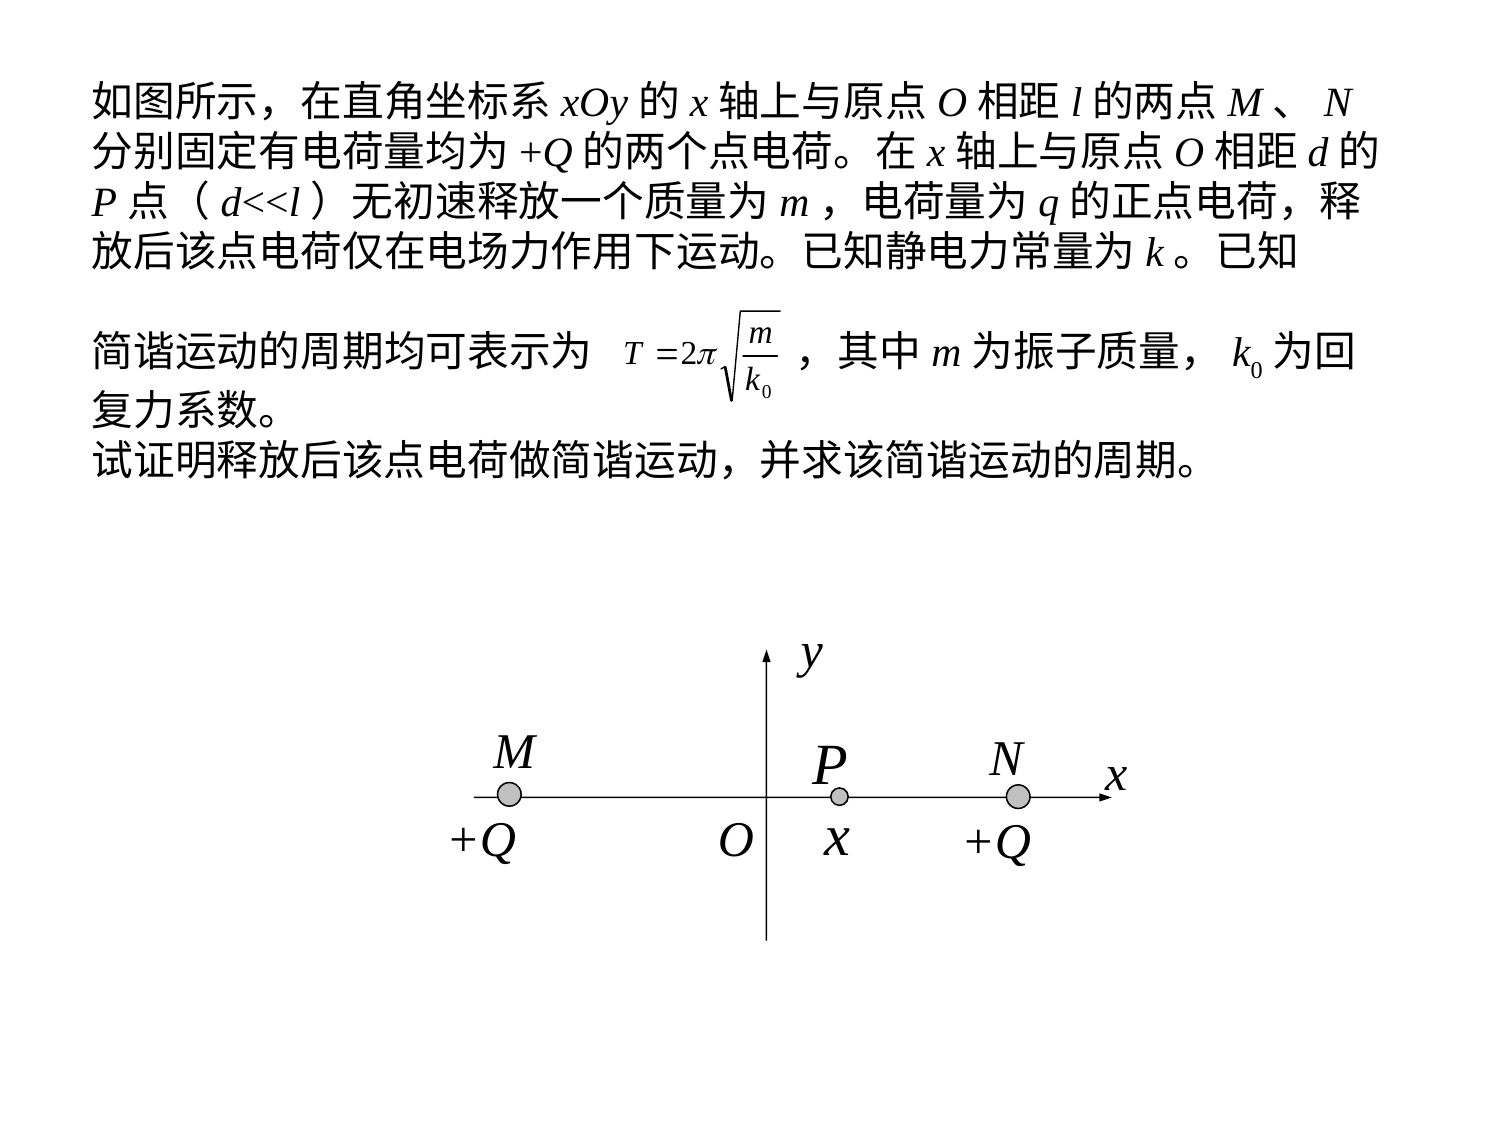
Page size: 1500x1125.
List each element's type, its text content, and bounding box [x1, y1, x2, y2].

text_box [430, 609, 1209, 941]
text_box 如图所示，在直角坐标系xOy的x轴上与原点O相距l的两点M、N分别固定有电荷量均为+Q的两个点电荷。在x轴上与原点O相距d的P点（d<<l）无初速释放一个质量为m，电荷量为q的正点电荷，释放后该点电荷仅在电场力作用下运动。已知静电力常量为k。已知 简谐运动的周期均可表示为 ，其中m为振子质量，k0为回复力系数。 试证明释放后该点电荷做简谐运动，并求该简谐运动的周期。 [76, 67, 1400, 542]
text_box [619, 302, 788, 410]
